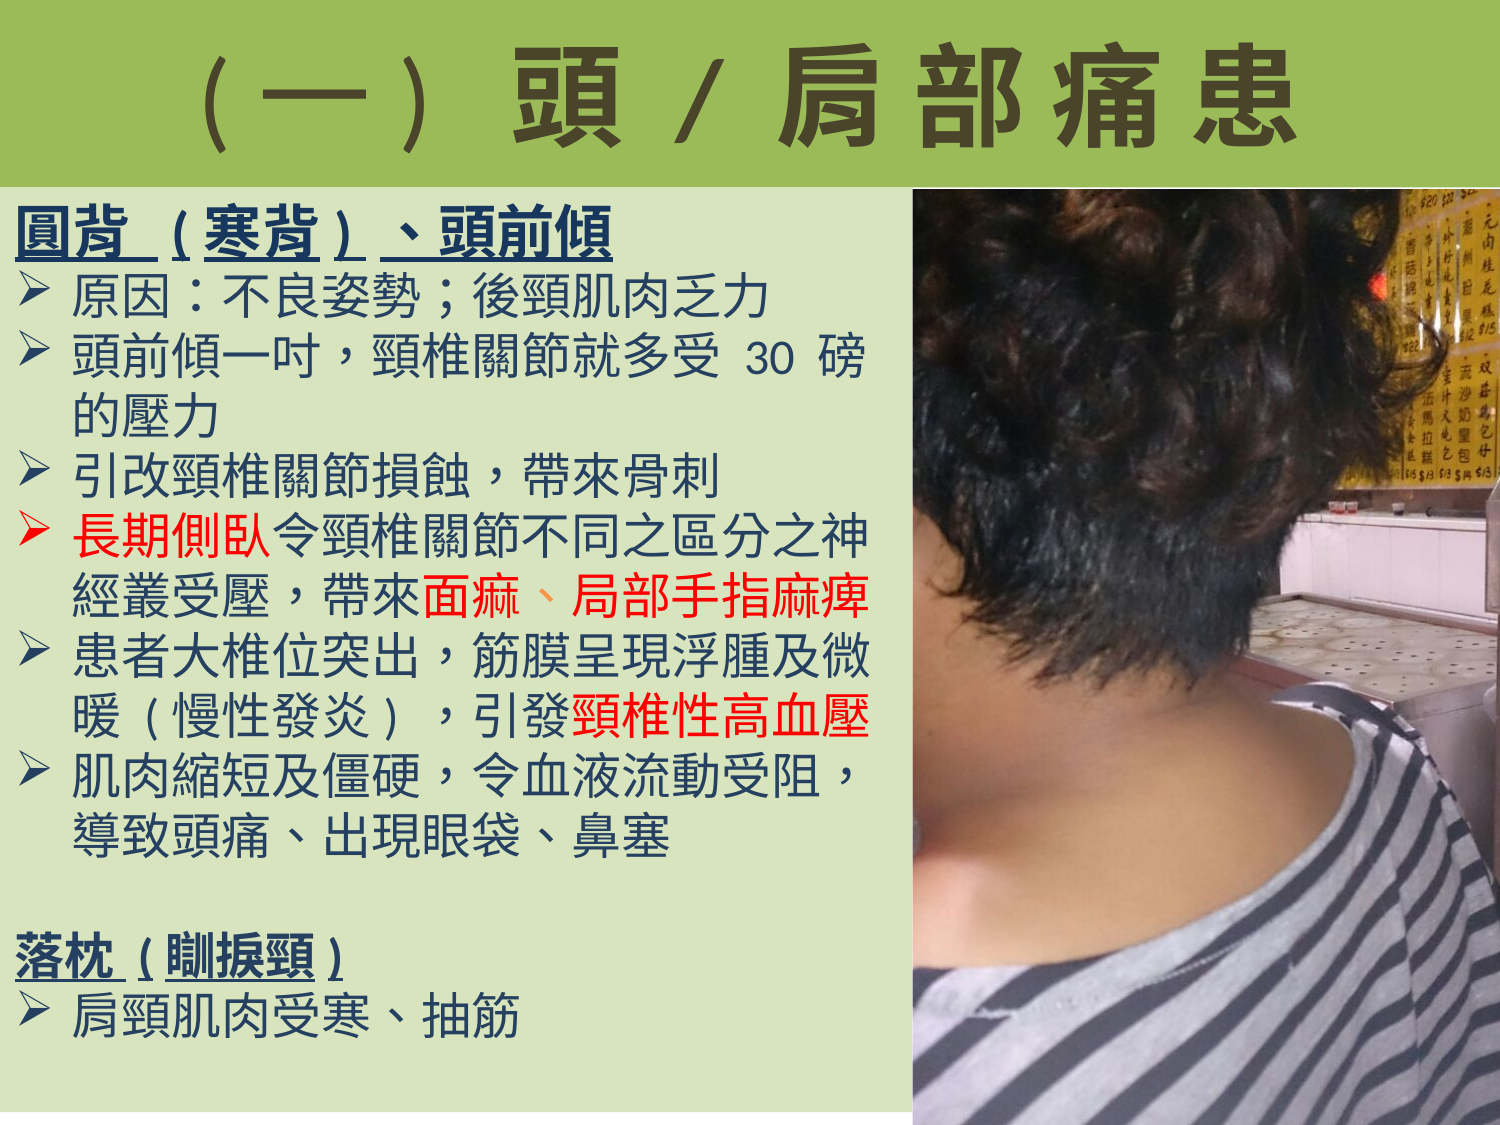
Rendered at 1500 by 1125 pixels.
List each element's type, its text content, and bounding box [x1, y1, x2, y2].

picture [912, 179, 1500, 1125]
title (一) 頭 / 肩 部 痛 患 [0, 0, 1500, 187]
text_box 圓背 (寒背) 、頭前傾 原因：不良姿勢；後頸肌肉乏力 頭前傾一吋，頸椎關節就多受 30 磅的壓力 引改頸椎關節損蝕，帶來骨刺 長期側臥令頸椎關節不同之區分之神經叢受壓，帶來面痲、局部手指麻痺 患者大椎位突出，筋膜呈現浮腫及微暖 (慢性發炎) ，引發頸椎性高血壓 肌肉縮短及僵硬，令血液流動受阻，導致頭痛、出現眼袋、鼻塞 落枕 (瞓捩頸) 肩頸肌肉受寒、抽筋 [0, 187, 907, 1113]
